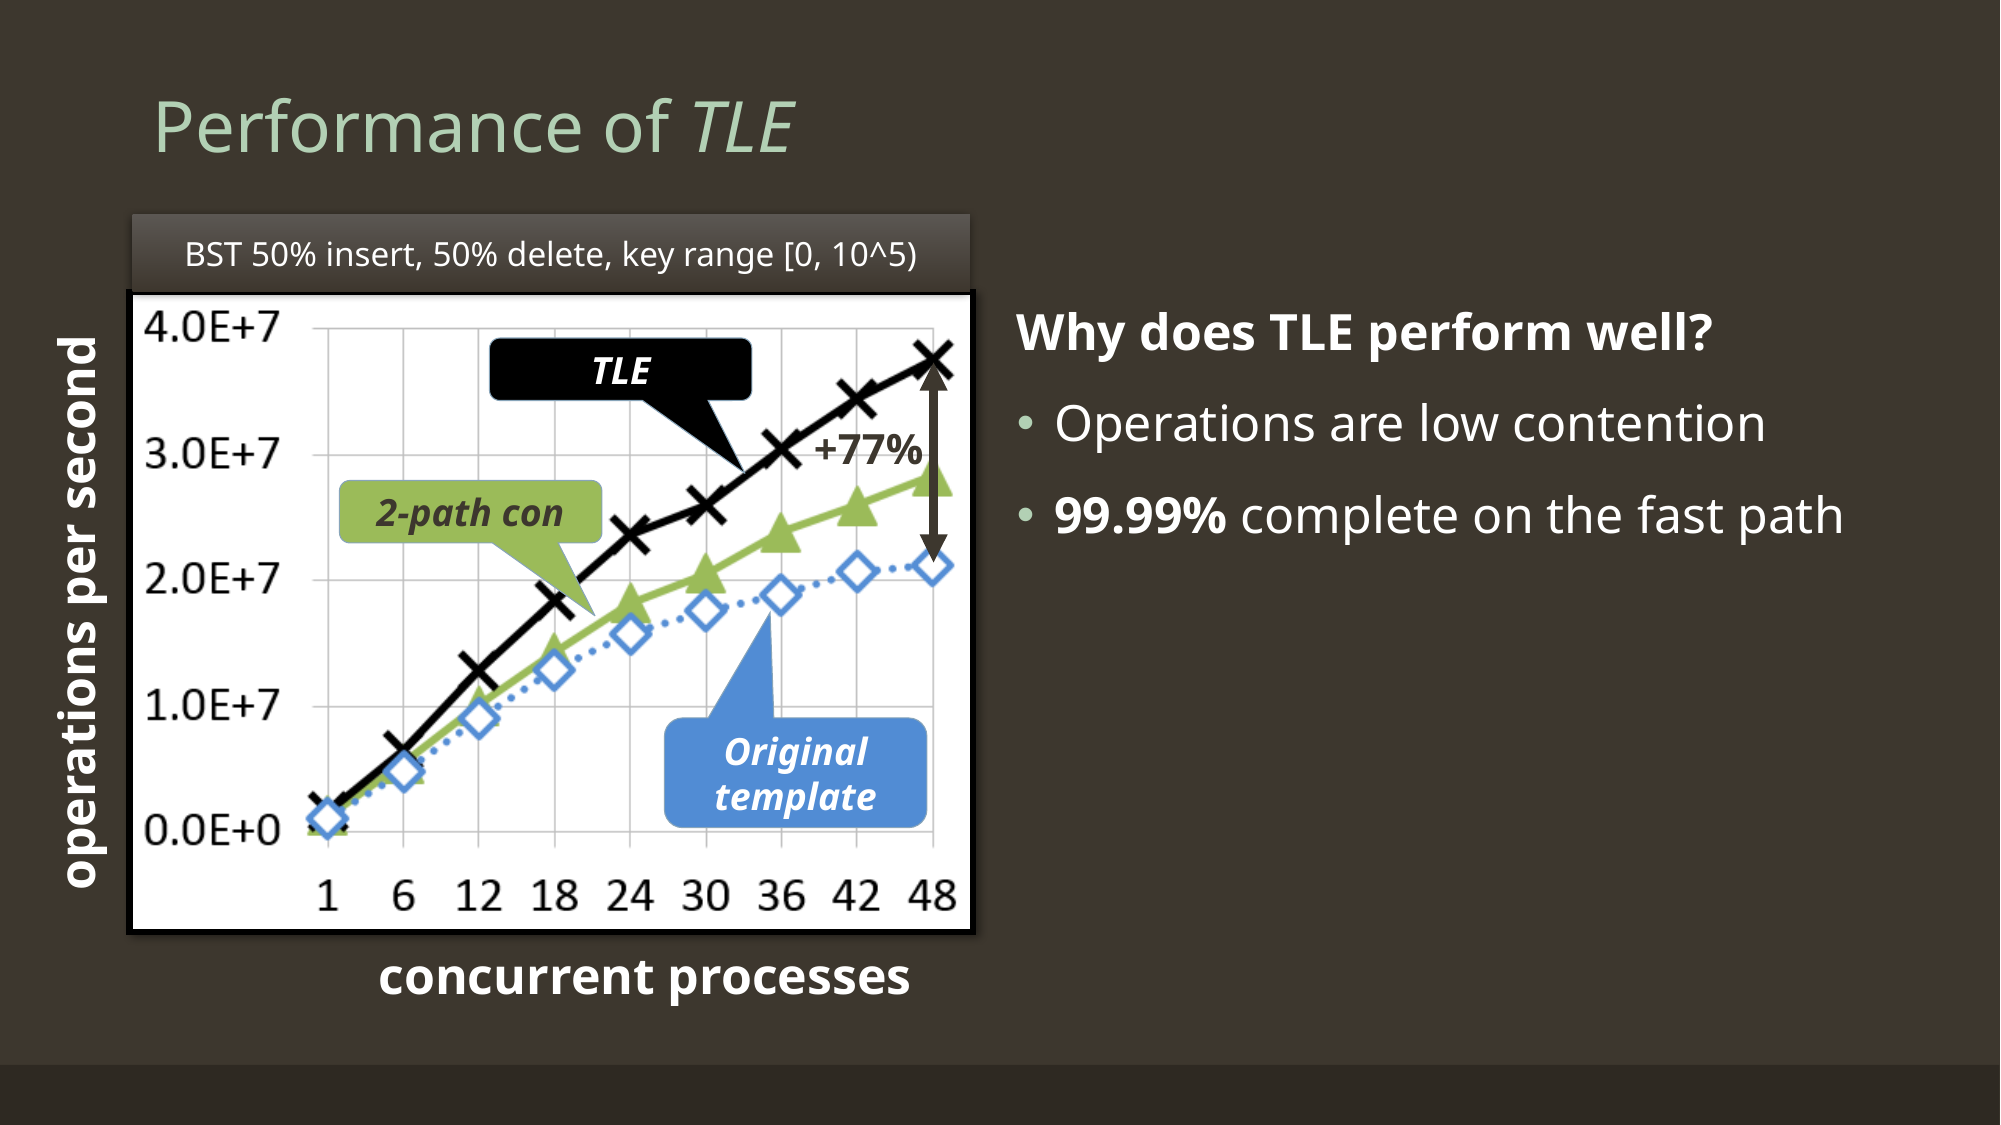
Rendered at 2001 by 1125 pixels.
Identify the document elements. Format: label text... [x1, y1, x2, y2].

text_box concurrent processes [320, 937, 971, 1012]
picture [132, 294, 971, 929]
text_box BST 50% insert, 50% delete, key range [0, 10^5) [132, 214, 970, 292]
text_box Why does TLE perform well? Operations are low contention 99.99% complete on the fast path [1001, 299, 1963, 931]
text_box operations per second [37, 293, 113, 932]
list asdf [137, 299, 1863, 1014]
title Performance of TLE [137, 55, 1863, 176]
